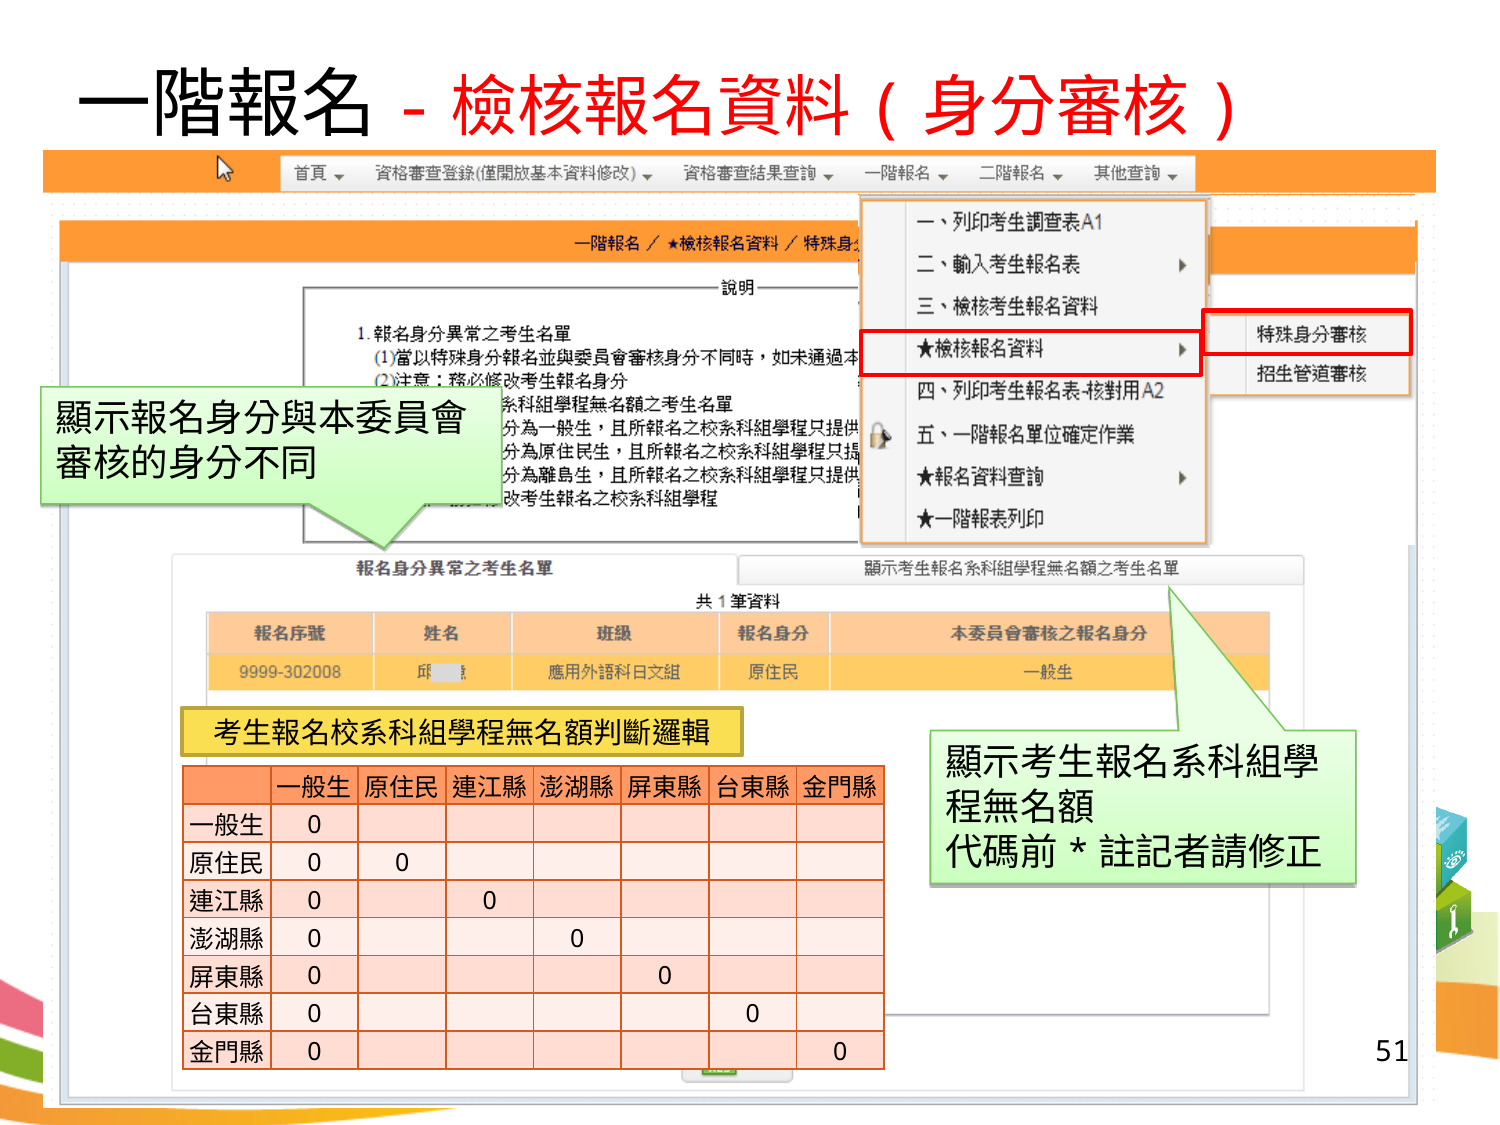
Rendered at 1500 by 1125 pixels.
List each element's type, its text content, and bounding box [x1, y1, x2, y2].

title 一階報名-檢核報名資料(身分審核) [61, 34, 1412, 150]
picture [0, 150, 1500, 1125]
